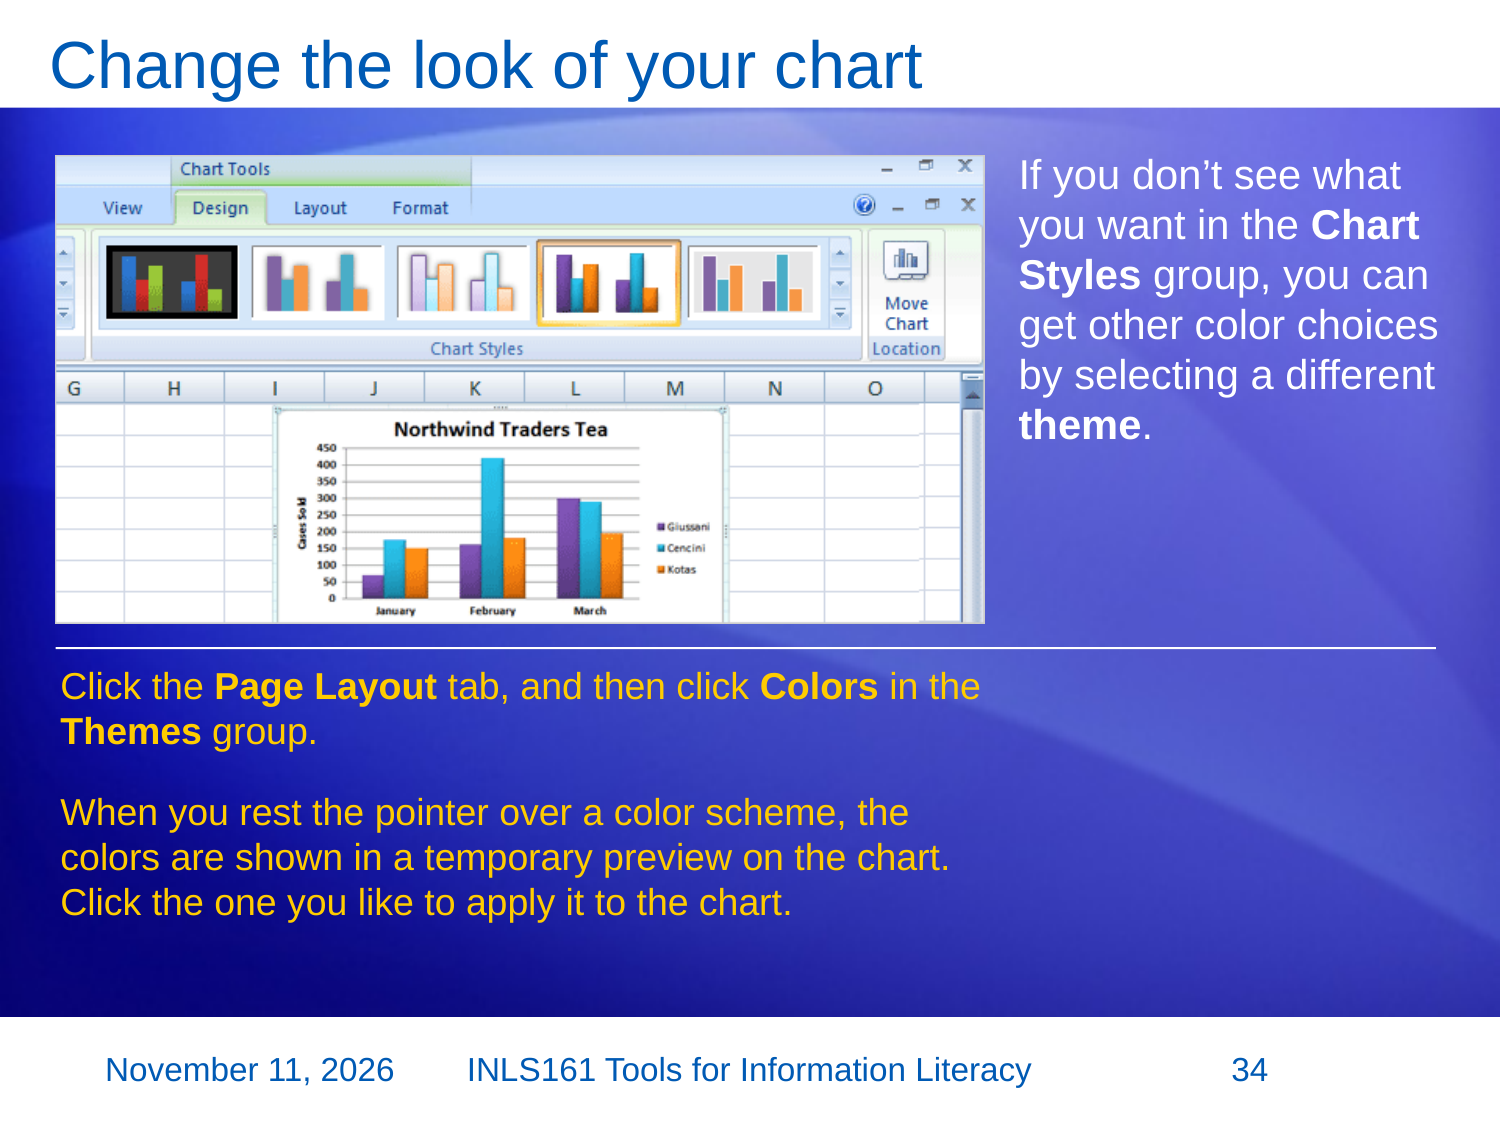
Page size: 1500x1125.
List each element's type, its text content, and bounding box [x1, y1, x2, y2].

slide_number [74, 1016, 426, 1096]
title Change the look of your chart [34, 11, 1352, 114]
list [55, 155, 985, 624]
text_box Click the Page Layout tab, and then click Colors in the Themes group. When you rest the pointer over a color scheme, the colors are shown in a temporary preview on the chart. Click the one you like to apply it to the chart. [45, 655, 1018, 969]
slide_number 34 [1074, 1016, 1426, 1096]
picture [0, 108, 1500, 1017]
footer INLS161 Tools for Information Literacy [445, 1016, 1055, 1096]
text_box If you don’t see what you want in the Chart Styles group, you can get other color choices by selecting a different theme. [1003, 140, 1454, 626]
